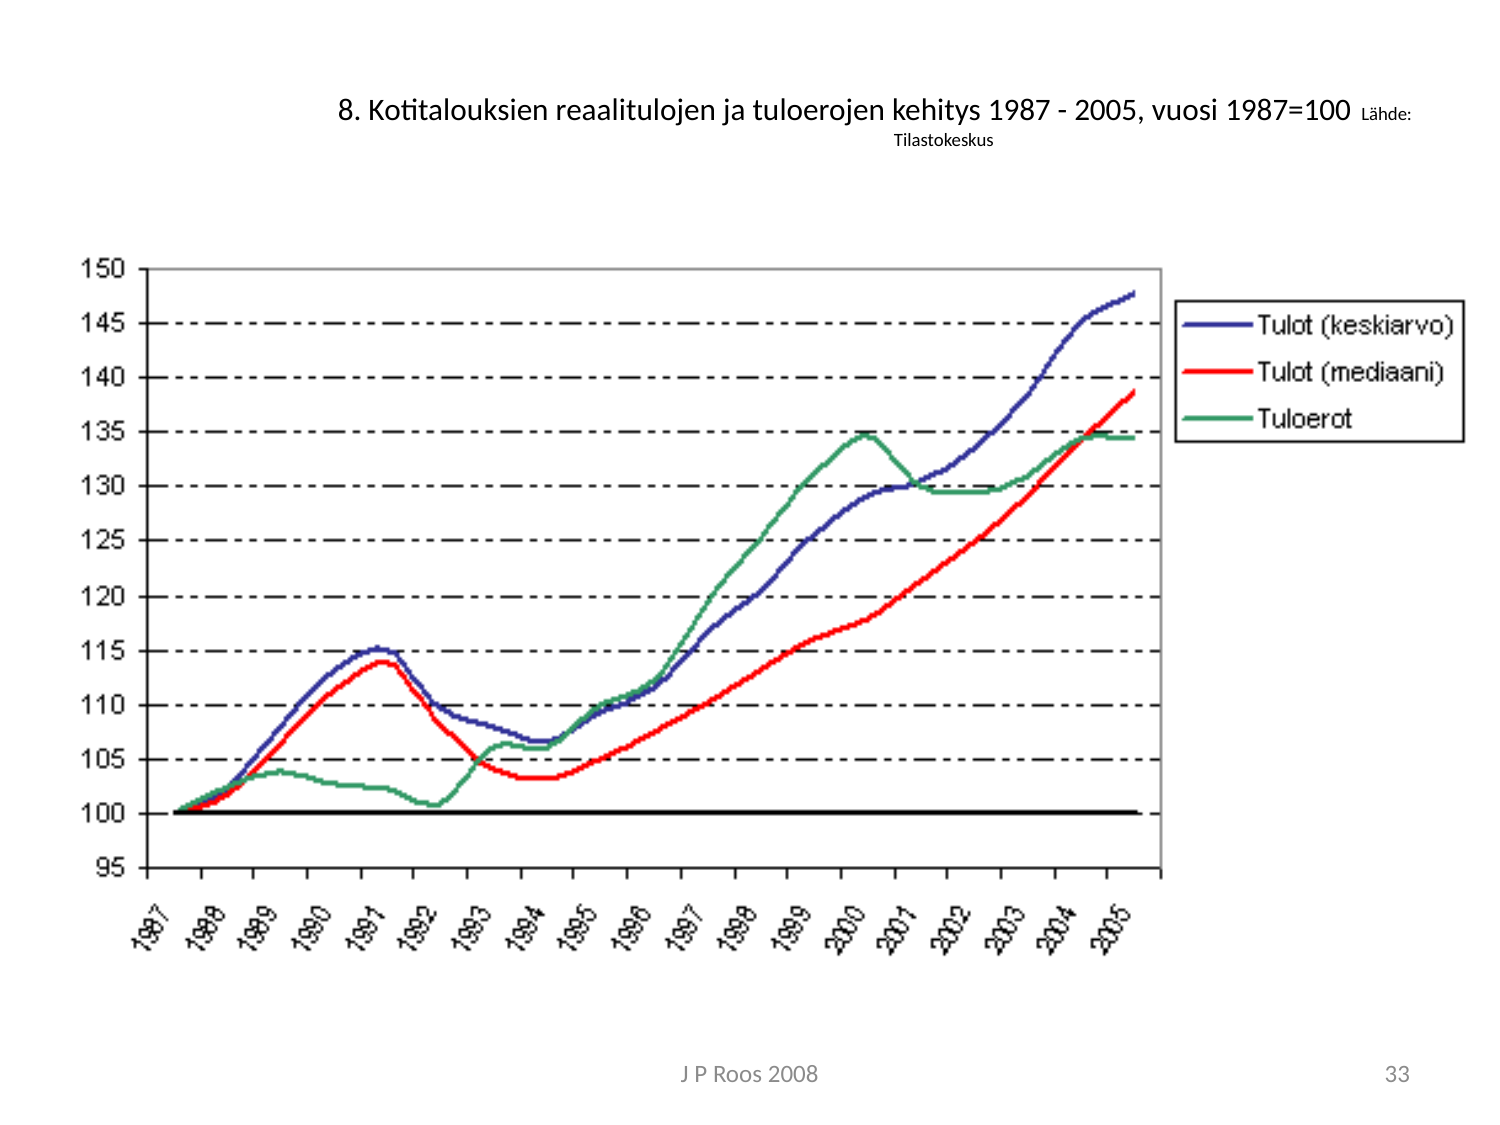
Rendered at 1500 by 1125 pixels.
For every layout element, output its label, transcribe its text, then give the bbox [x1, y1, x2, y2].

title 8. Kotitalouksien reaalitulojen ja tuloerojen kehitys 1987 - 2005, vuosi 1987=100 Lähde: Tilastokeskus [299, 24, 1451, 206]
slide_number 33 [1074, 1042, 1425, 1103]
footer J P Roos 2008 [512, 1042, 988, 1103]
picture [40, 207, 1500, 1008]
